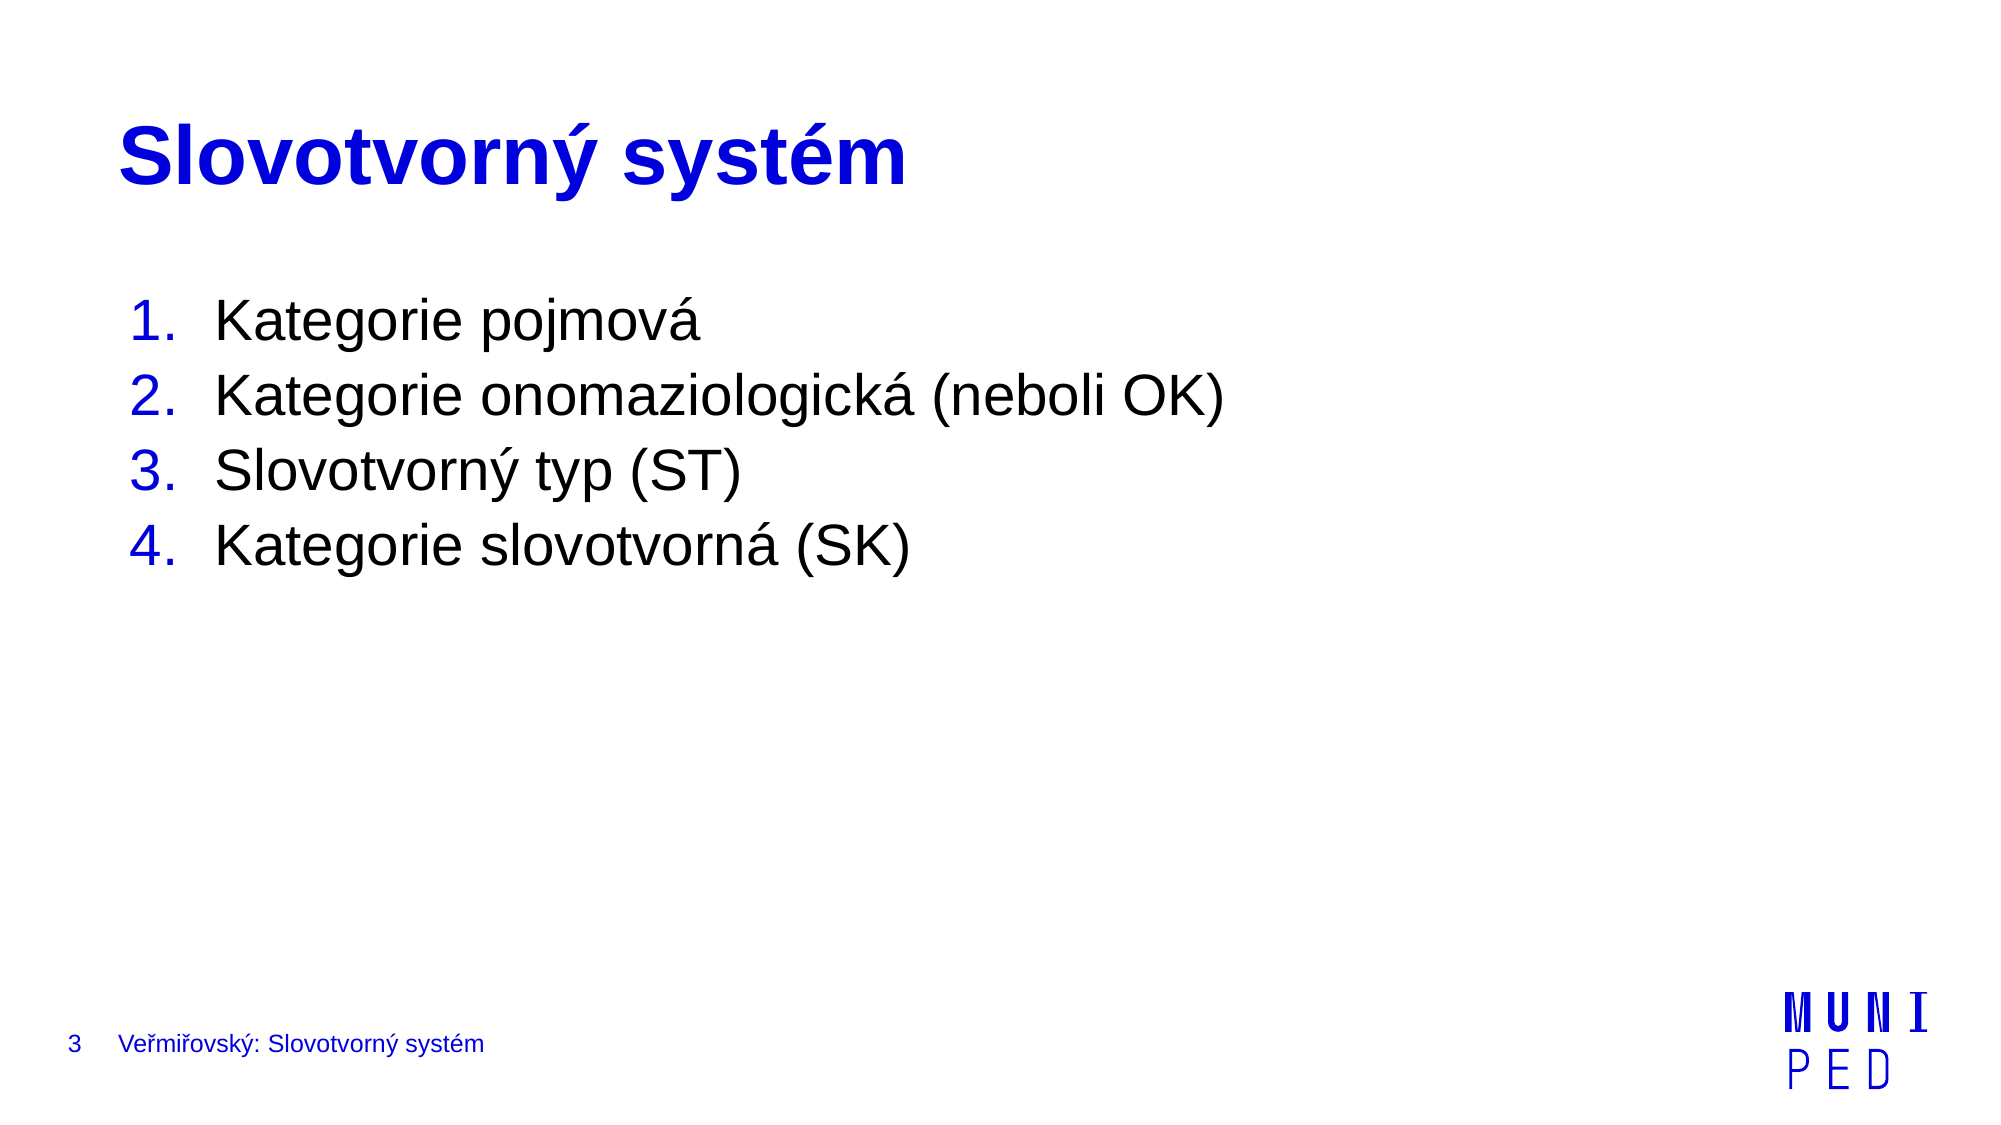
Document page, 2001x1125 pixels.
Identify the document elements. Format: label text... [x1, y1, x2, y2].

title Slovotvorný systém [118, 118, 1883, 193]
footer Veřmiřovský: Slovotvorný systém [118, 1021, 1418, 1063]
list Kategorie pojmová Kategorie onomaziologická (neboli OK) Slovotvorný typ (ST) Kategorie slovotvorná (SK) [118, 277, 1883, 957]
slide_number 3 [67, 1021, 110, 1063]
